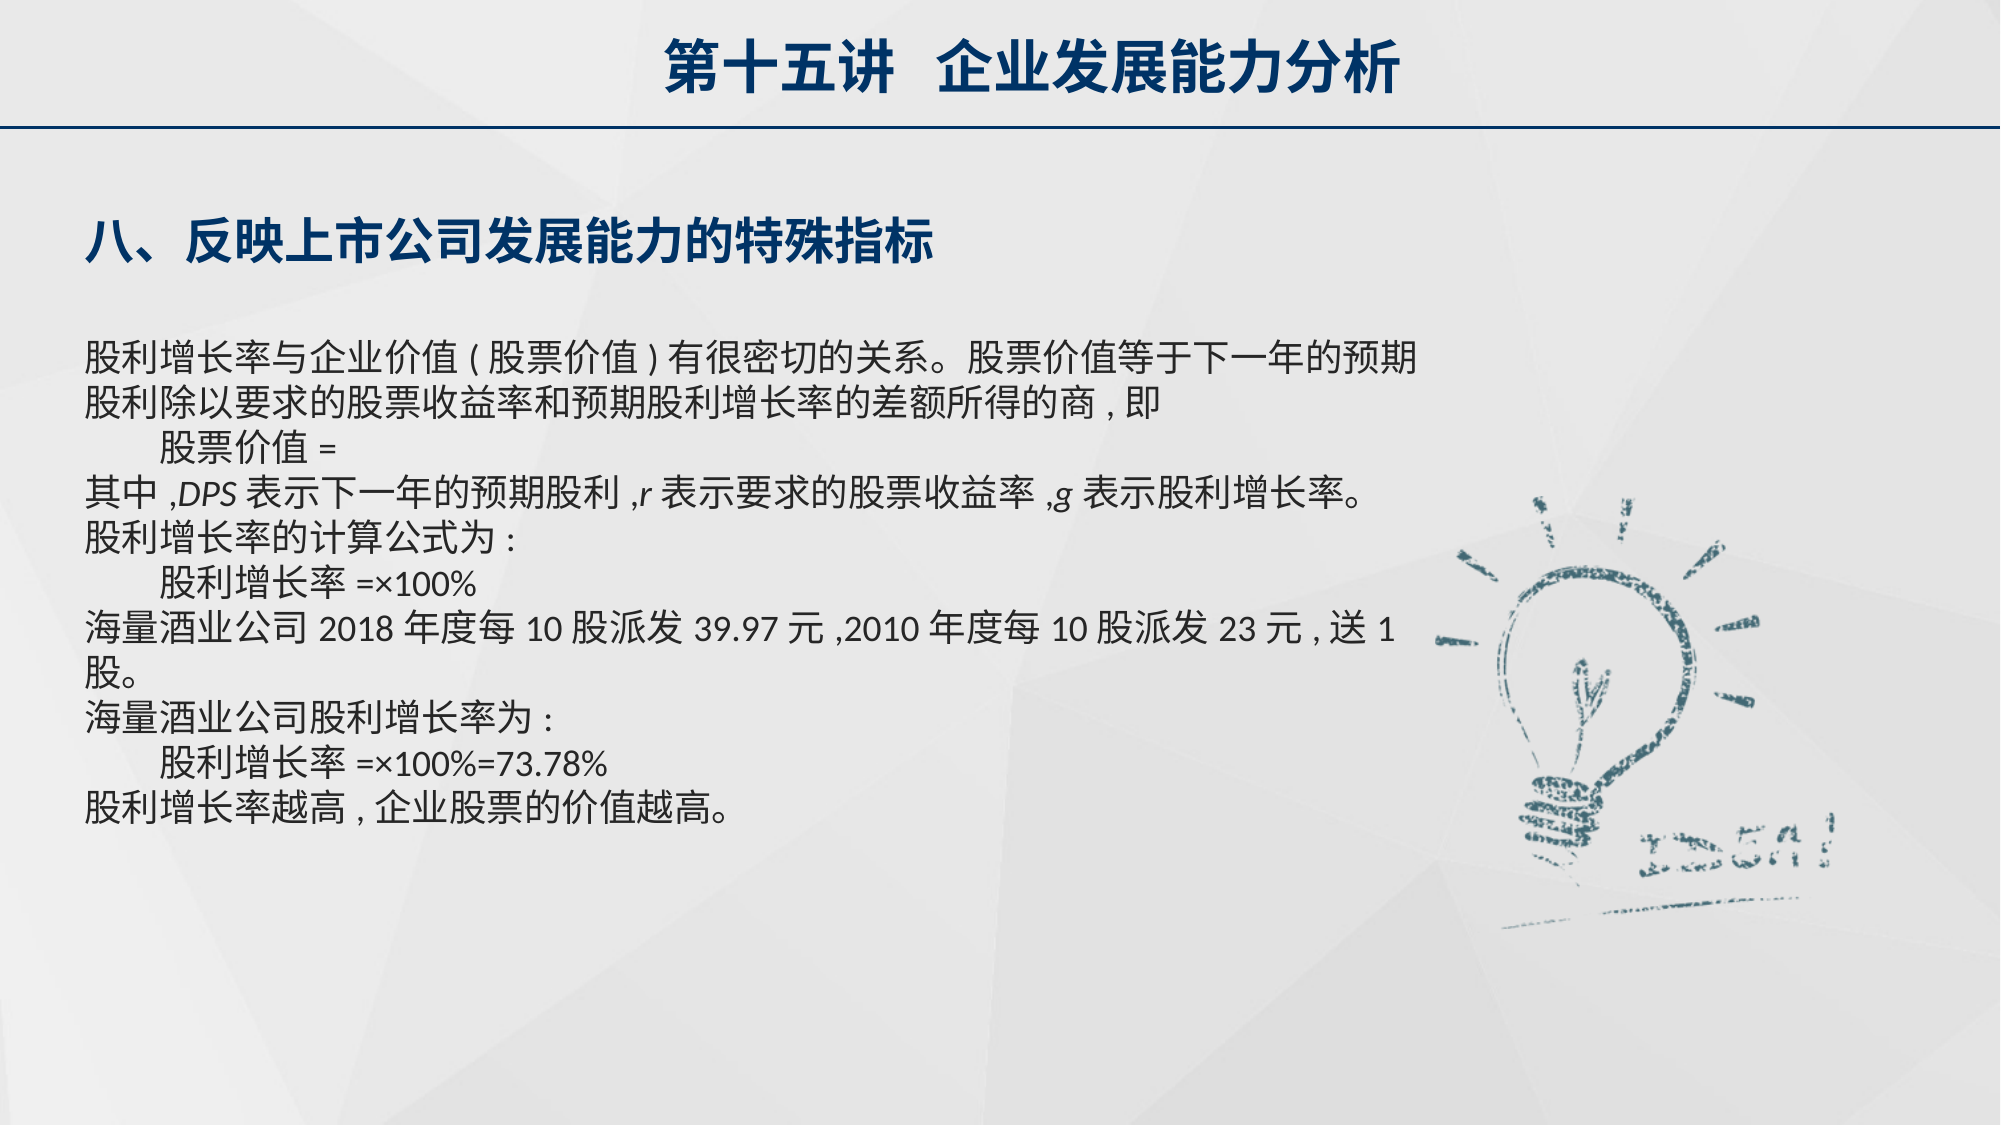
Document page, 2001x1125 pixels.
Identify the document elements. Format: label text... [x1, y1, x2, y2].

picture [0, 0, 2001, 1125]
text_box 八、反映上市公司发展能力的特殊指标 [69, 202, 1070, 397]
text_box 第十五讲 企业发展能力分析 [648, 22, 1636, 108]
